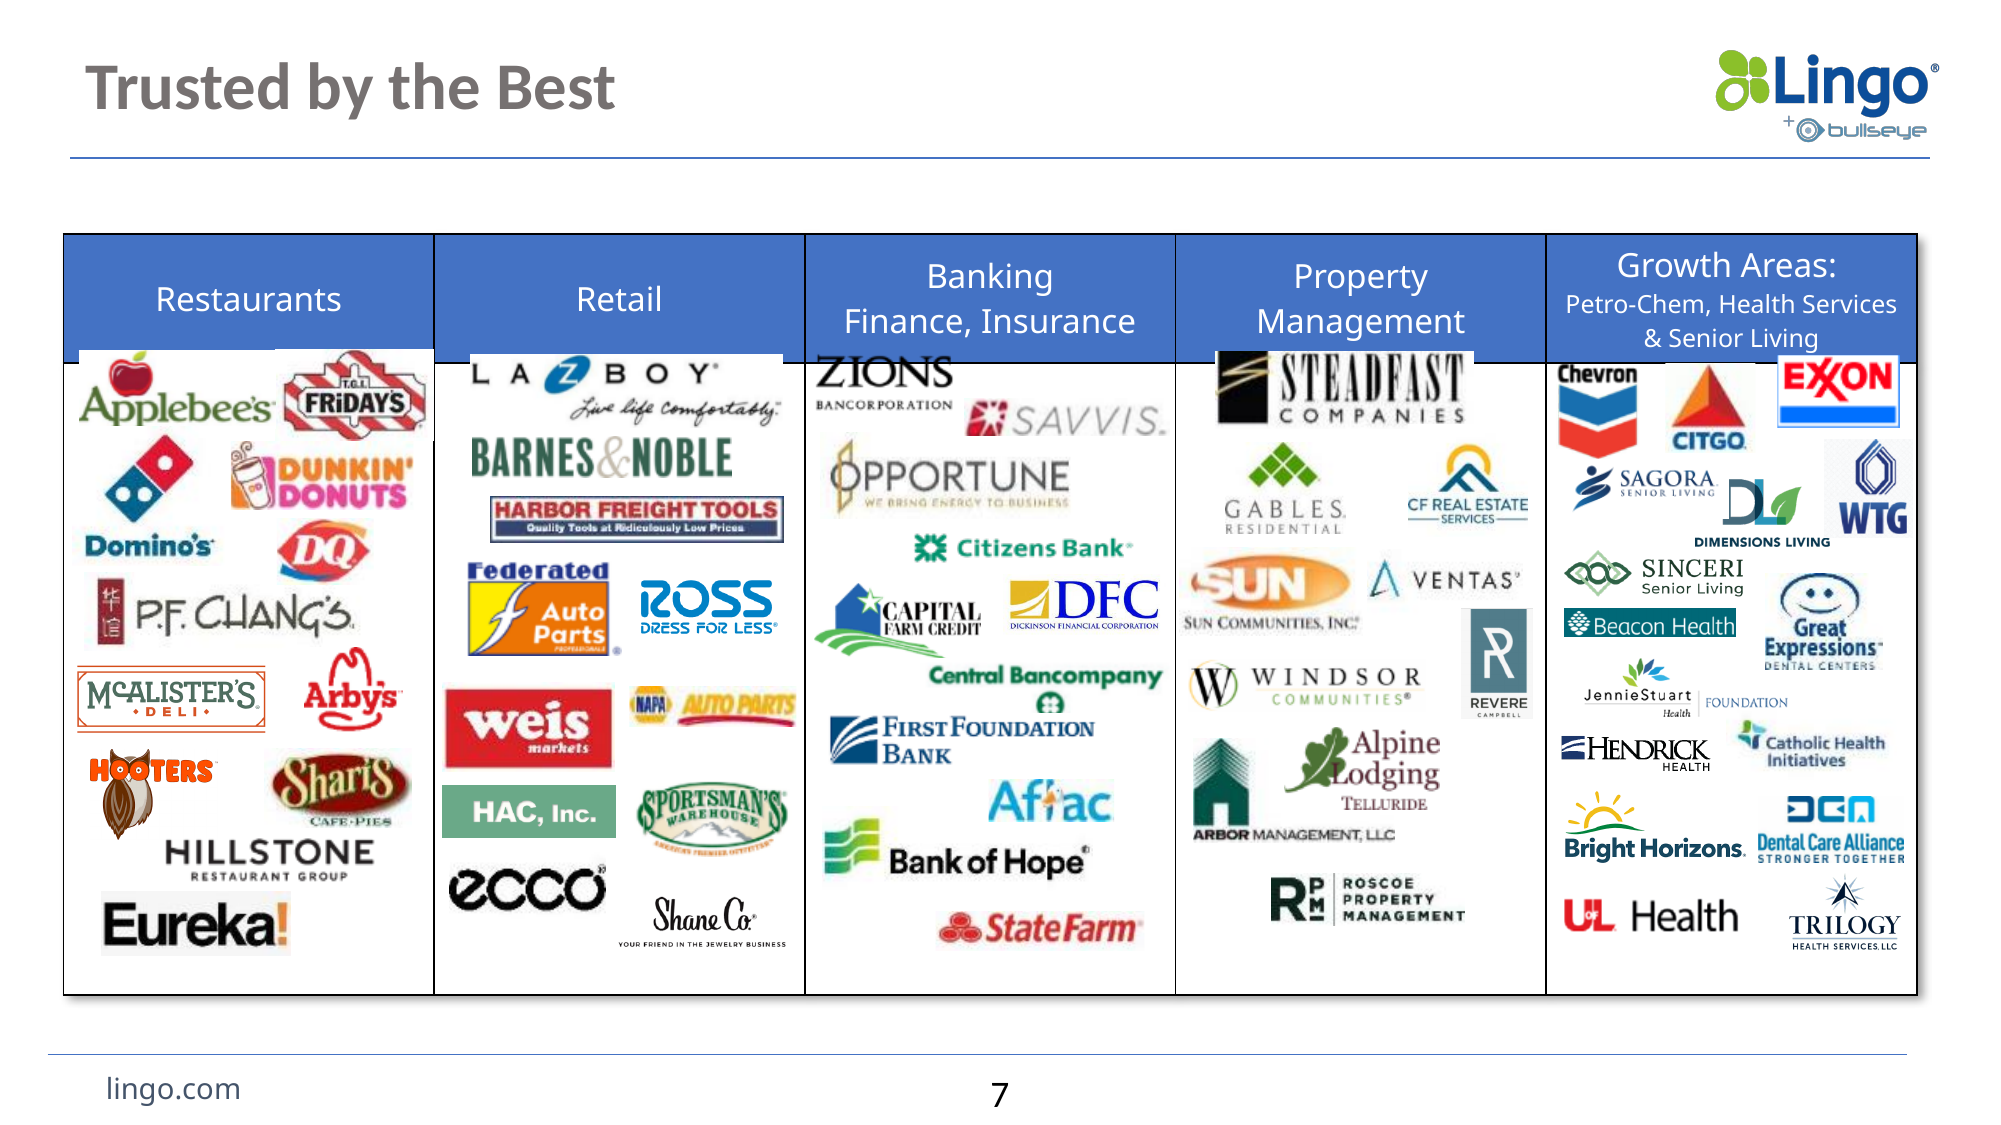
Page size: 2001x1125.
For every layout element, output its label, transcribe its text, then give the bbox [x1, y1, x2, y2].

picture [1789, 873, 1901, 951]
text_box [988, 779, 1115, 822]
picture [490, 496, 784, 543]
text_box [276, 518, 374, 585]
picture [1758, 796, 1904, 863]
picture [1543, 573, 1897, 863]
picture [467, 561, 622, 656]
picture [1179, 653, 1432, 721]
slide_number 7 [957, 1062, 1043, 1123]
picture [84, 572, 403, 734]
table_cell [435, 364, 804, 994]
picture [822, 806, 1093, 891]
text_box [629, 686, 797, 727]
picture [472, 436, 732, 478]
picture [442, 682, 615, 772]
table_cell [806, 364, 1175, 994]
picture [469, 354, 783, 428]
table_header Retail [435, 235, 804, 362]
picture [90, 748, 412, 956]
picture [1551, 890, 1748, 945]
picture [610, 894, 794, 951]
text_box [230, 441, 414, 510]
picture [1693, 42, 1962, 150]
table_cell [1547, 364, 1916, 994]
table_header Restaurants [64, 235, 433, 362]
picture [1271, 873, 1465, 926]
table_cell [1176, 364, 1545, 994]
table_header Banking Finance, Insurance [806, 235, 1175, 362]
picture [449, 850, 606, 926]
picture [1179, 547, 1363, 636]
list Trusted by the Best [70, 26, 1606, 150]
picture [807, 305, 1173, 768]
table_cell [64, 364, 433, 994]
table_header Growth Areas: Petro-Chem, Health Services & Senior Living [1547, 235, 1916, 362]
picture [1555, 363, 1913, 598]
text_box [935, 911, 1145, 951]
picture [629, 576, 782, 640]
picture [1215, 351, 1533, 719]
table_header Property Management [1176, 235, 1545, 362]
picture [75, 662, 267, 736]
picture [1225, 442, 1346, 534]
picture [1193, 727, 1440, 843]
text_box [1777, 355, 1900, 428]
picture [442, 785, 617, 838]
picture [1564, 608, 1736, 637]
picture [72, 349, 434, 566]
text_box [1665, 363, 1756, 453]
picture [626, 781, 799, 857]
